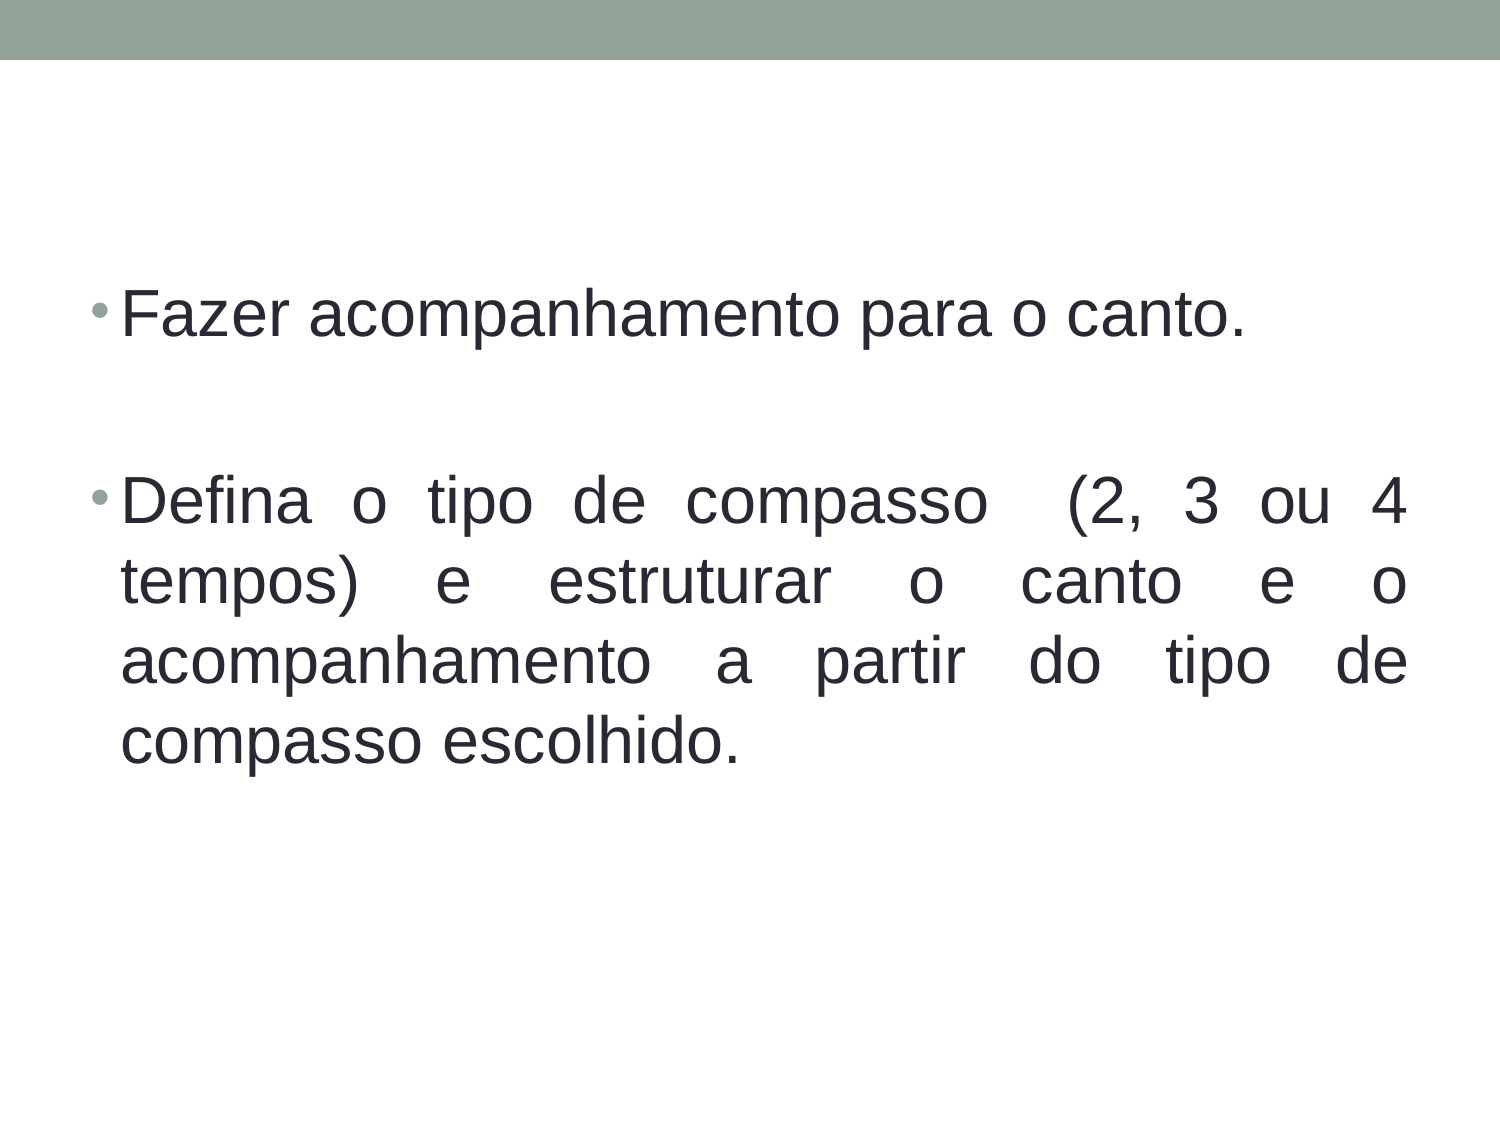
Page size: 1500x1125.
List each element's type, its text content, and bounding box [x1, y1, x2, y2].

list Fazer acompanhamento para o canto. Defina o tipo de compasso (2, 3 ou 4 tempos) e estruturar o canto e o acompanhamento a partir do tipo de compasso escolhido. [75, 262, 1425, 1063]
